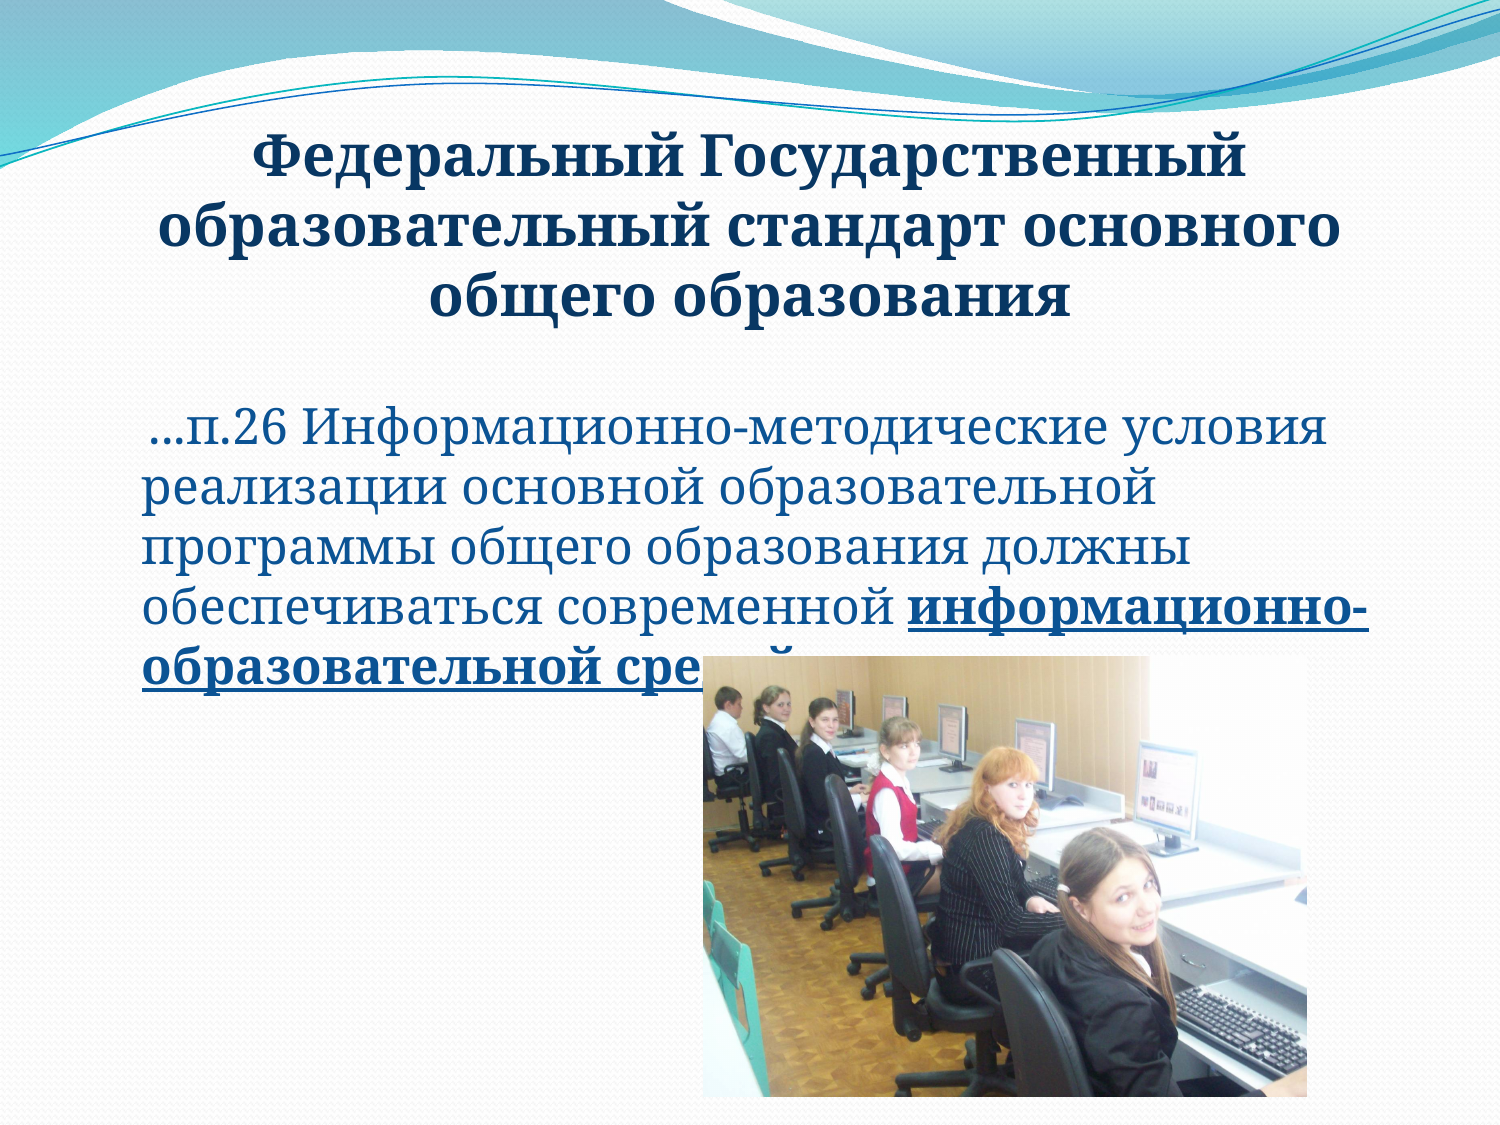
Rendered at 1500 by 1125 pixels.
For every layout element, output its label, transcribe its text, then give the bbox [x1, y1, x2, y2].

list ...п.26 Информационно-методические условия реализации основной образовательной программы общего образования должны обеспечиваться современной информационно-образовательной средой. [82, 386, 1432, 1037]
title Федеральный Государственный образовательный стандарт основного общего образования [75, 117, 1425, 329]
picture [702, 656, 1307, 1097]
